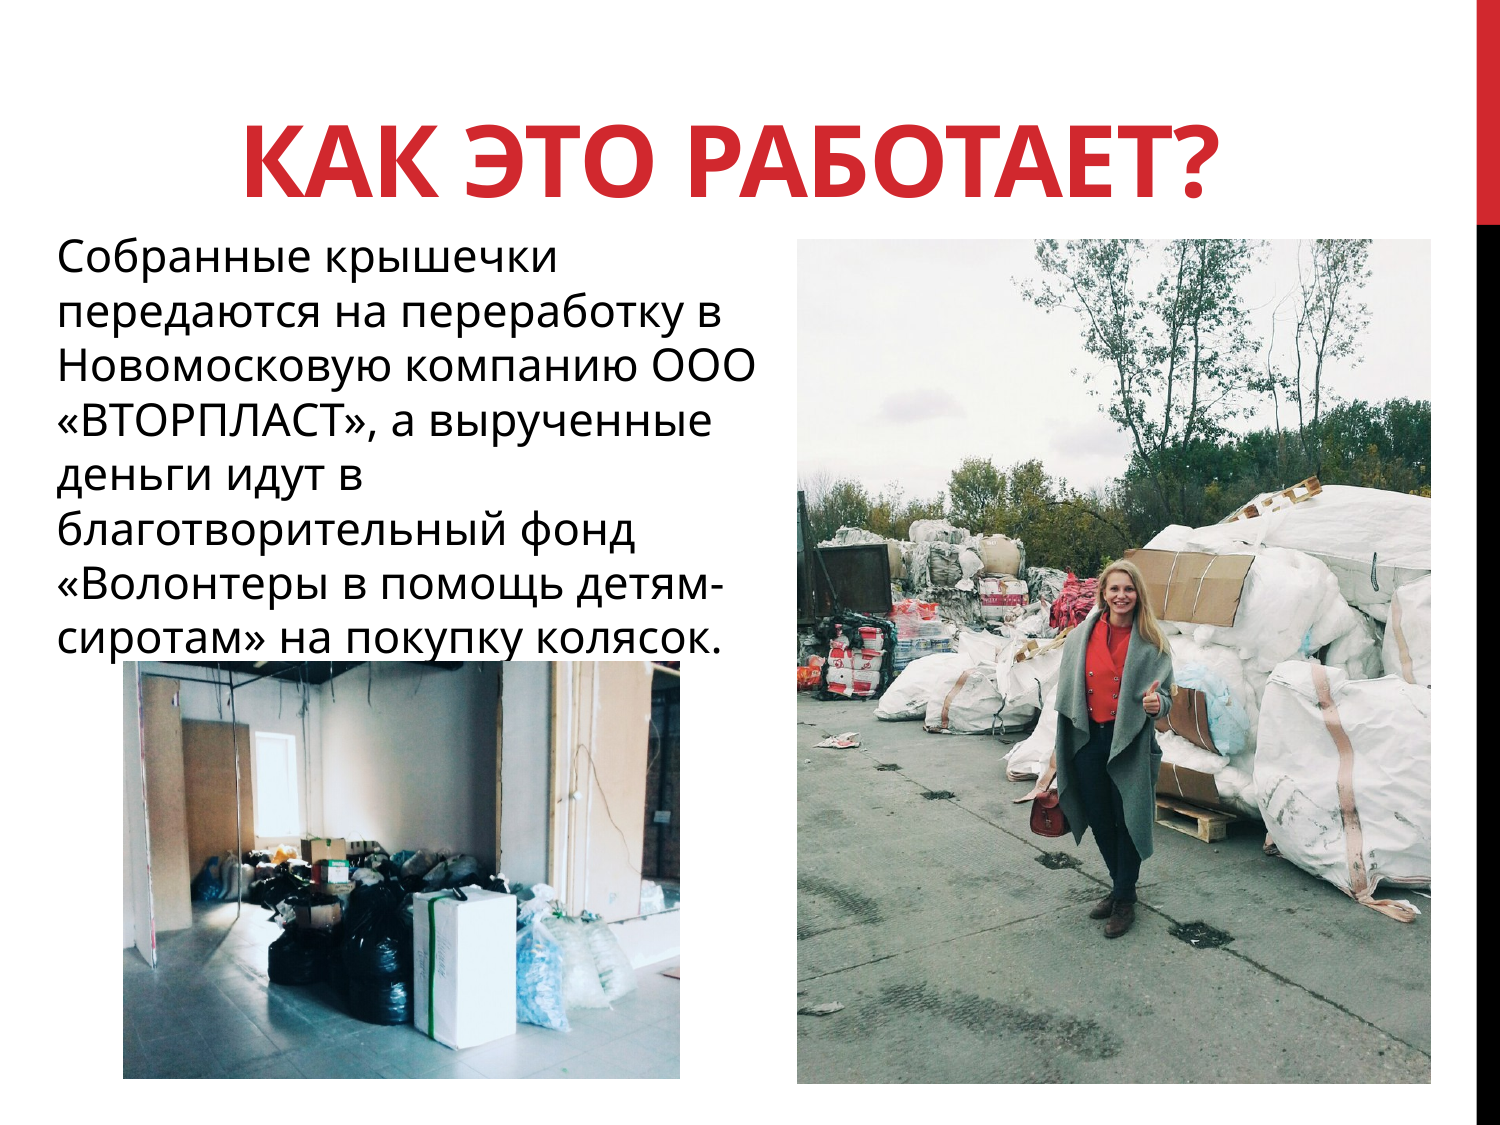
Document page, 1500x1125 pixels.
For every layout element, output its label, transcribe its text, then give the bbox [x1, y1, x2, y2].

picture [123, 661, 680, 1079]
picture [796, 239, 1431, 1085]
title КАК ЭТО РАБОТАЕТ? [73, 0, 1387, 225]
list Собранные крышечки передаются на переработку в Новомосковую компанию ООО «ВТОРПЛАСТ», а вырученные деньги идут в благотворительный фонд «Волонтеры в помощь детям-сиротам» на покупку колясок. [41, 219, 798, 681]
